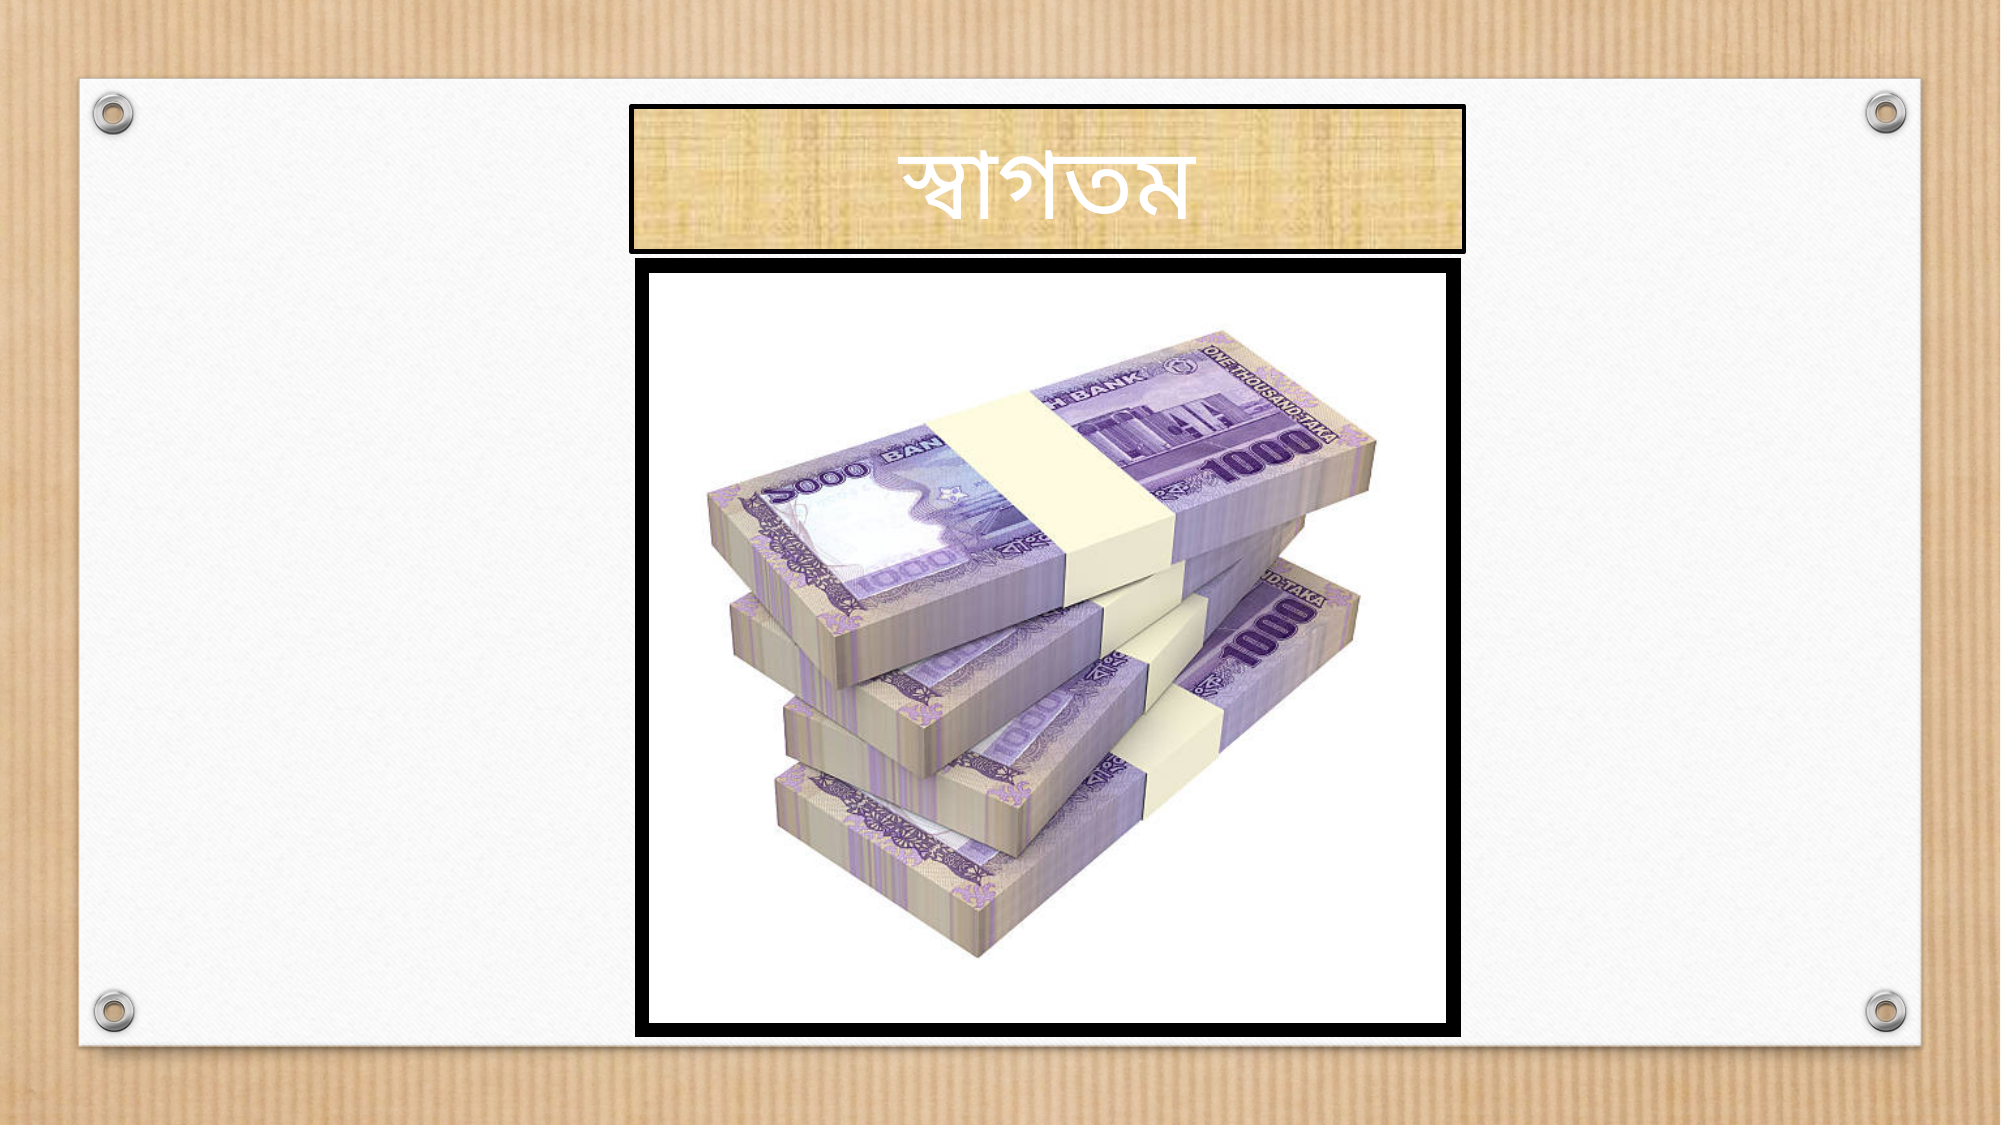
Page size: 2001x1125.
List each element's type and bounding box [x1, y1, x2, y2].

picture [0, 0, 2001, 1125]
text_box [631, 106, 1465, 1023]
